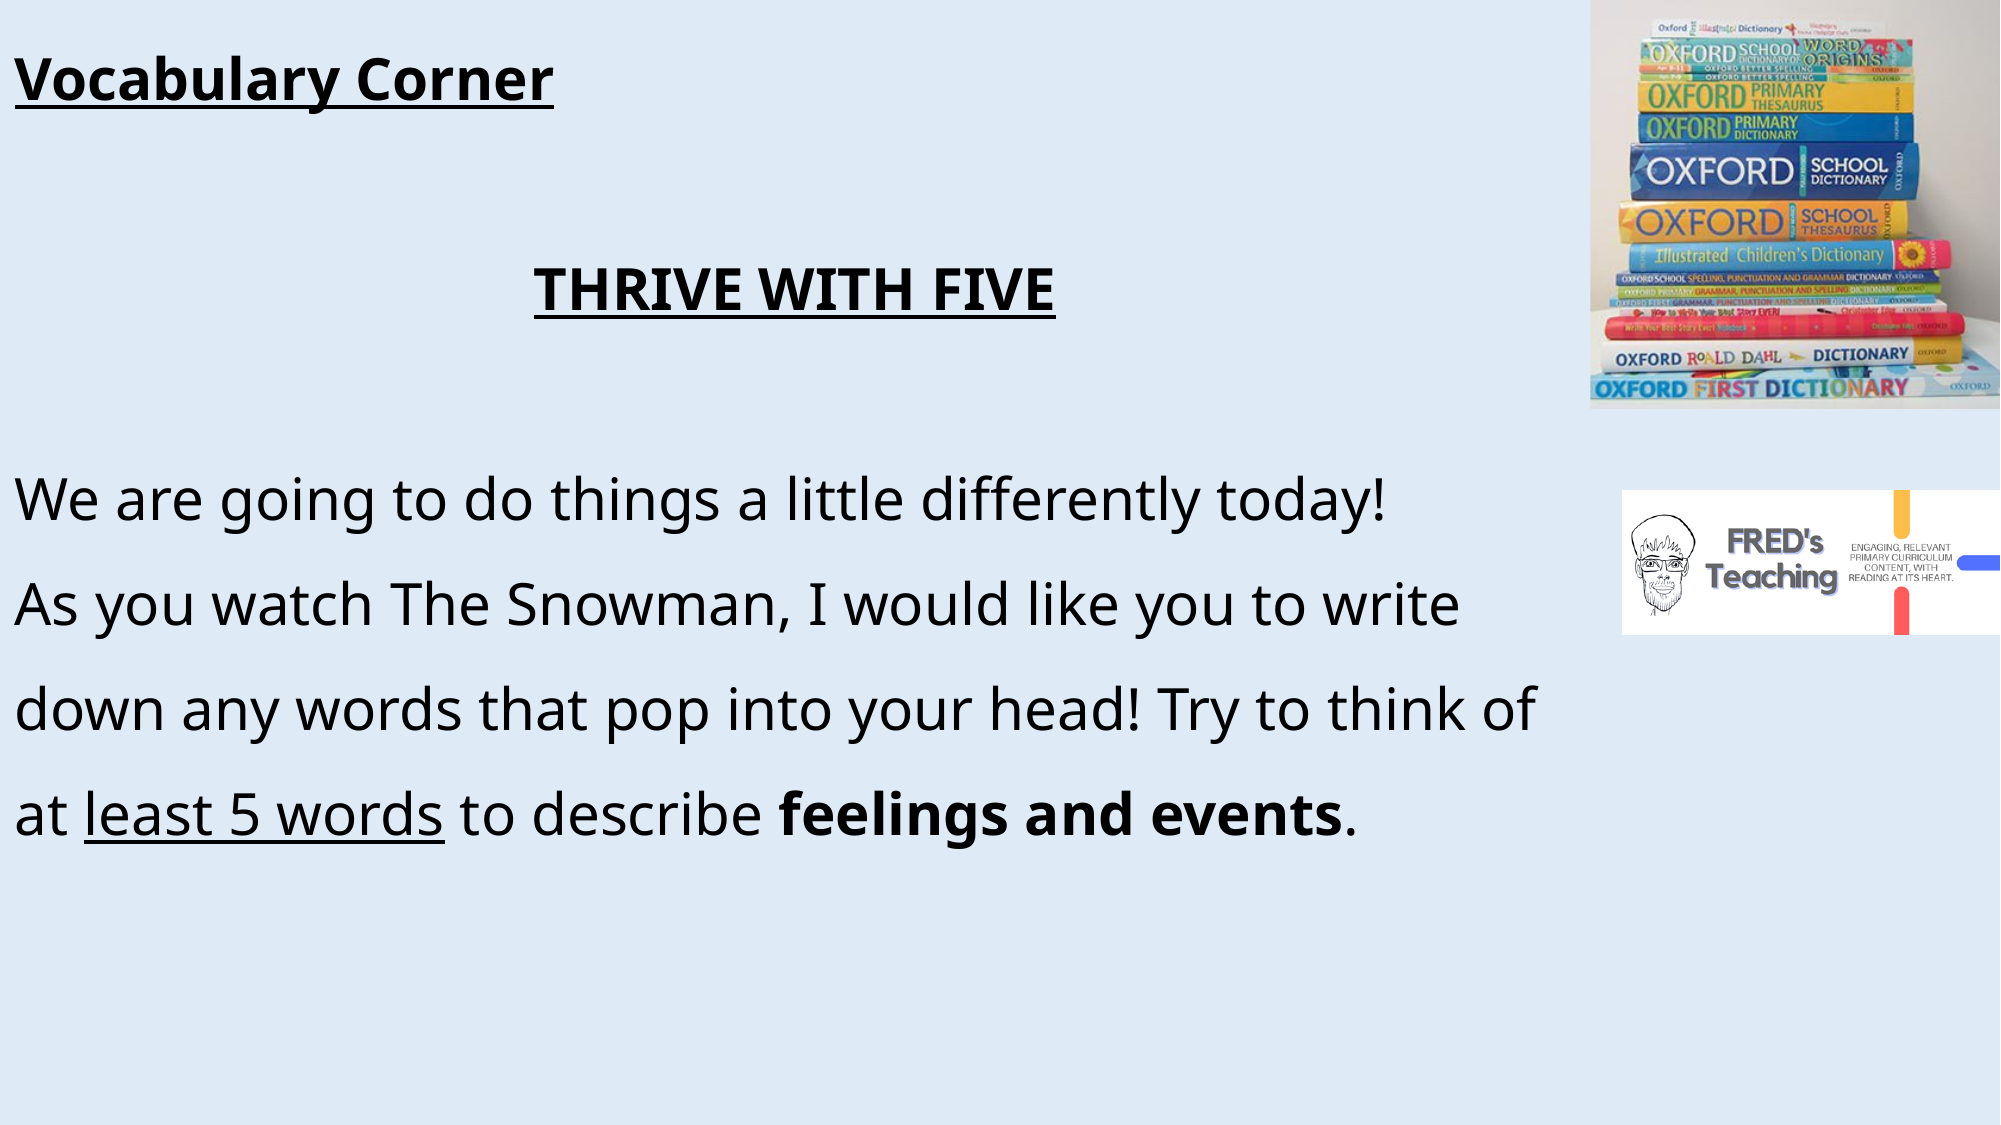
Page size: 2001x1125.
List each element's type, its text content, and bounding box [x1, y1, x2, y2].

picture [1590, 0, 2000, 410]
text_box Vocabulary Corner THRIVE WITH FIVE We are going to do things a little differently today! As you watch The Snowman, I would like you to write down any words that pop into your head! Try to think of at least 5 words to describe feelings and events. [0, 0, 1591, 855]
picture [1622, 490, 2000, 635]
